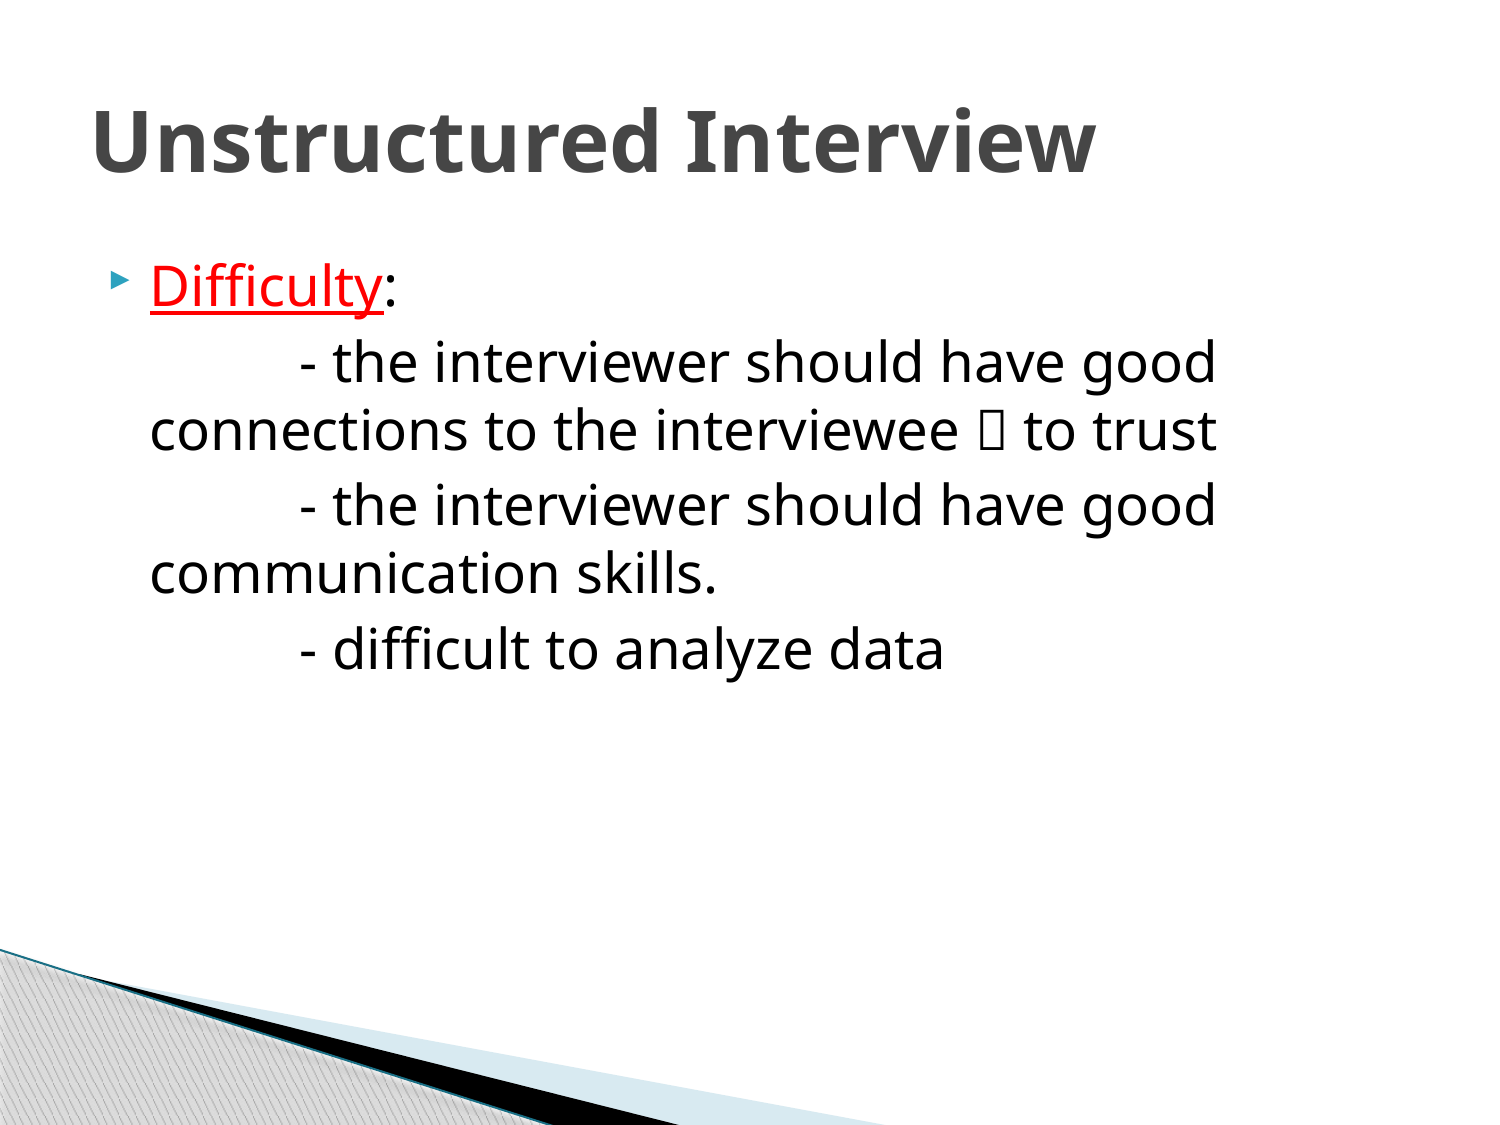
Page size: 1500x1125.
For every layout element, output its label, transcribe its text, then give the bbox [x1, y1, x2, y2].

title Unstructured Interview [75, 45, 1425, 233]
list Difficulty: - the interviewer should have good connections to the interviewee  to trust - the interviewer should have good communication skills. - difficult to analyze data [75, 243, 1425, 986]
